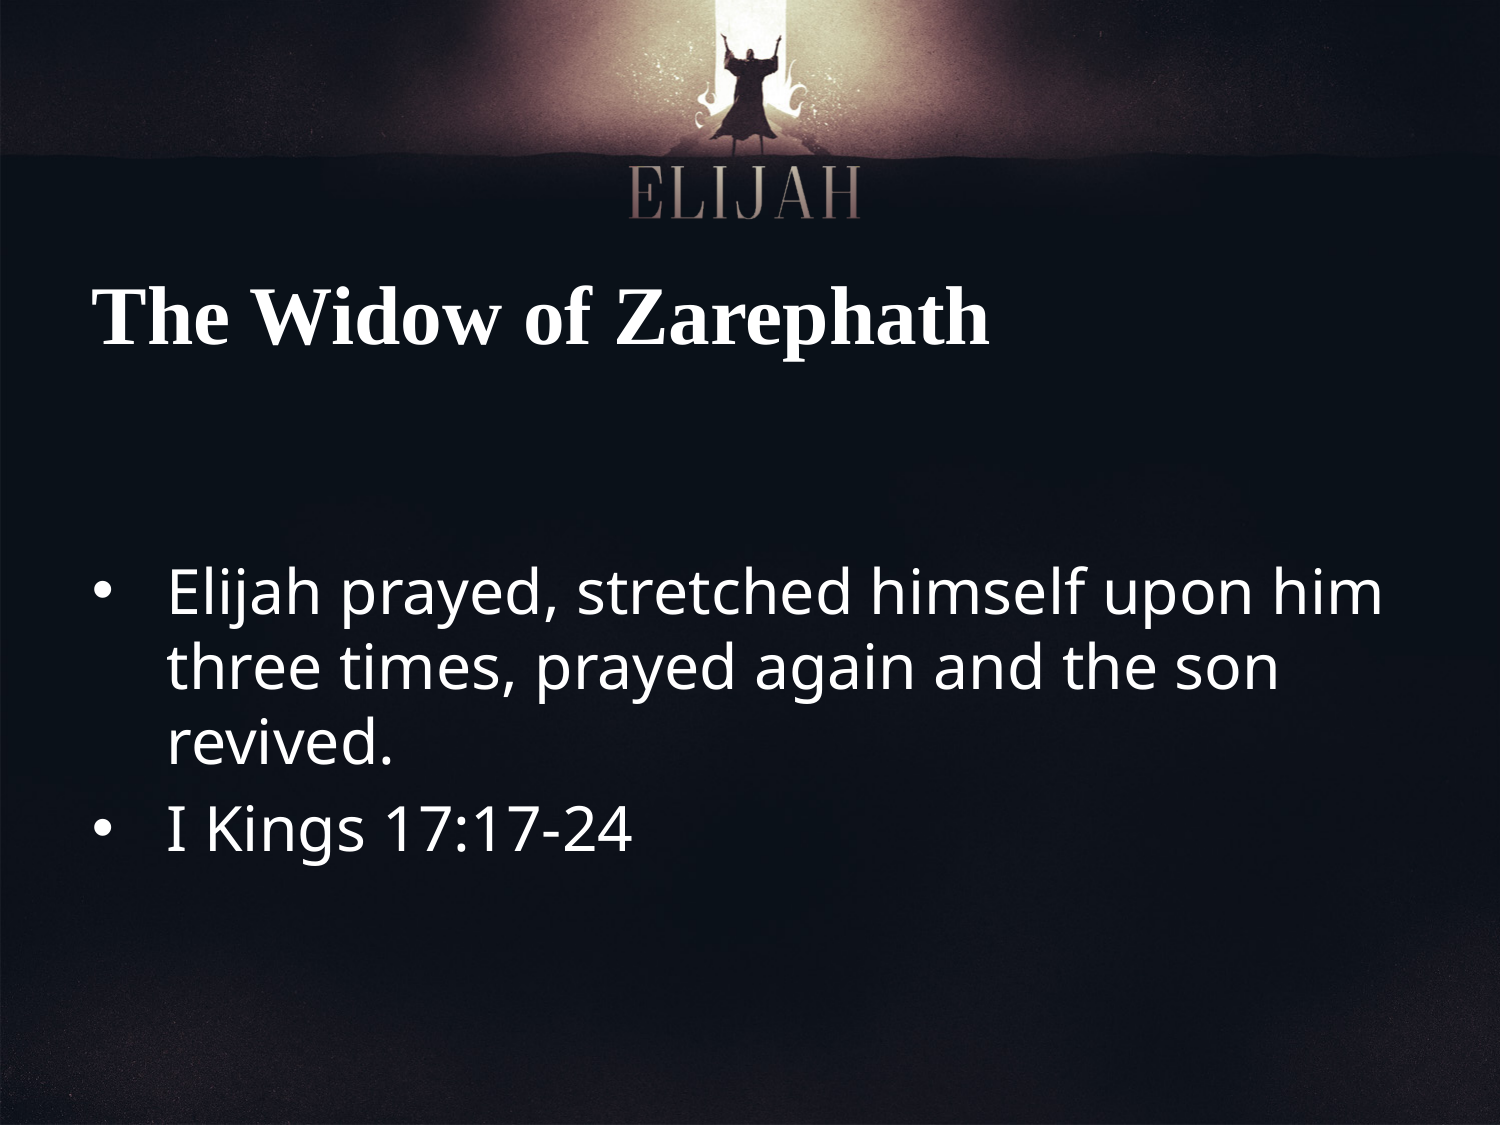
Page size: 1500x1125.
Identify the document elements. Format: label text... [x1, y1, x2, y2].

text_box The Widow of Zarephath [76, 254, 1424, 369]
picture [0, 0, 1500, 1125]
list Elijah prayed, stretched himself upon him three times, prayed again and the son revived. I Kings 17:17-24 [76, 370, 1424, 1046]
